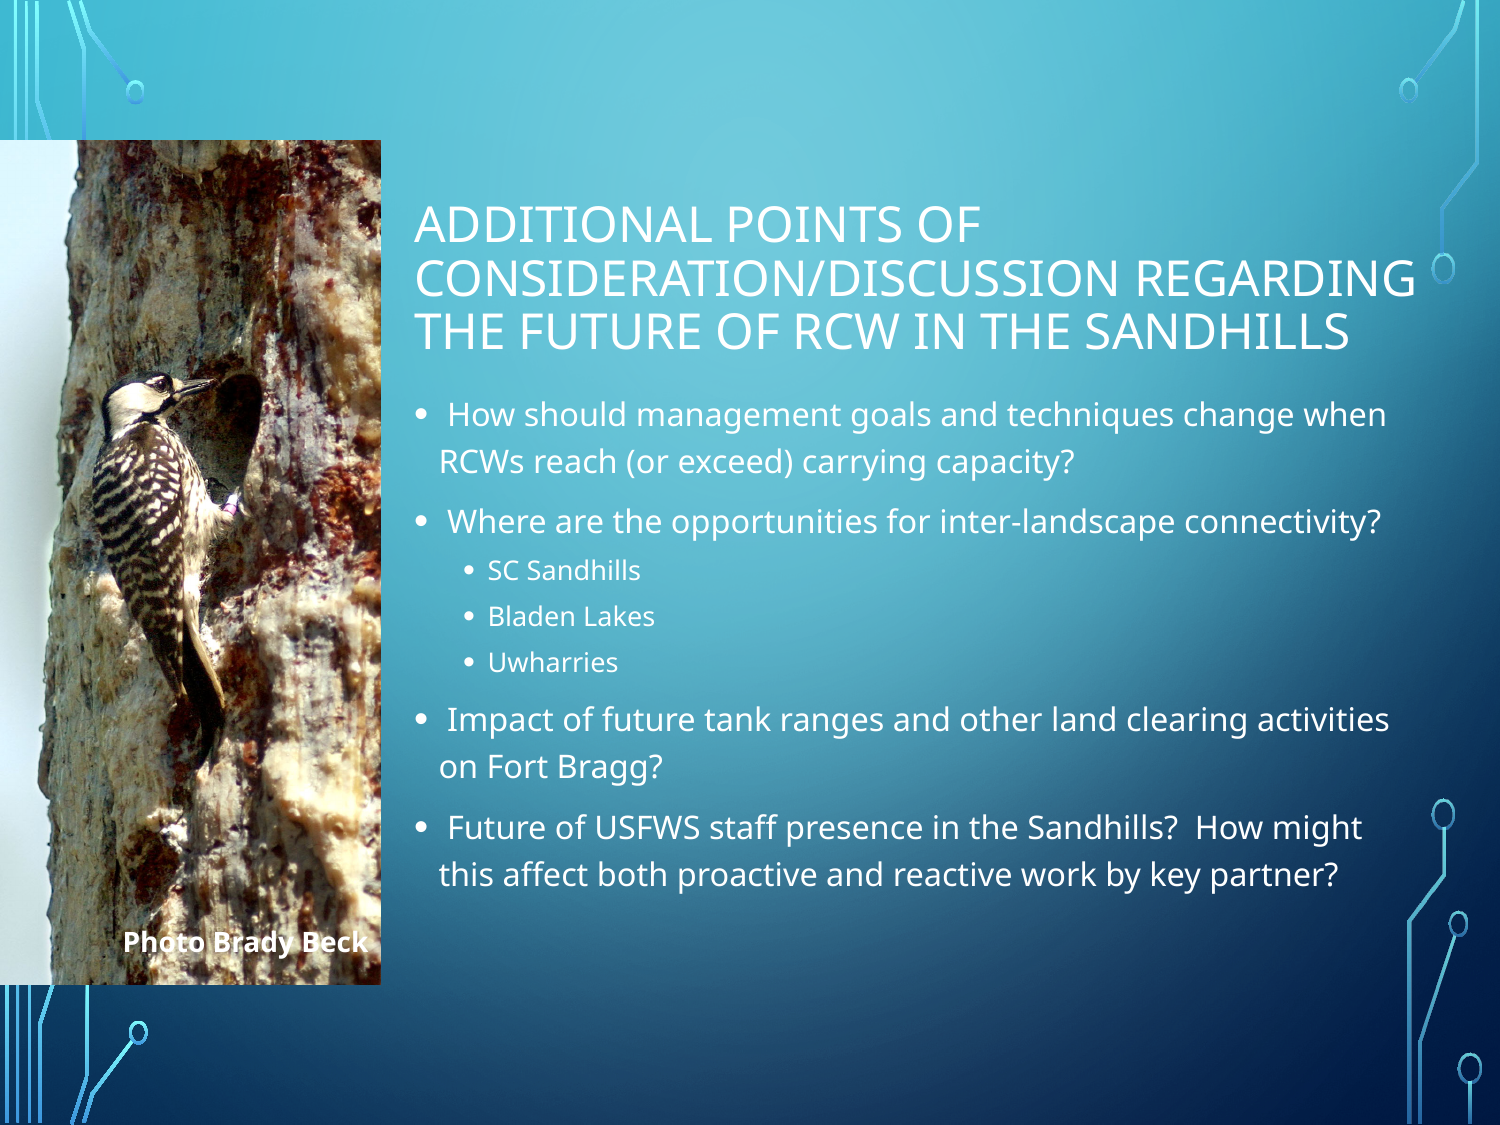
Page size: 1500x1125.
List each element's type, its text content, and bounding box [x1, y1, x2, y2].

list How should management goals and techniques change when RCWs reach (or exceed) carrying capacity? Where are the opportunities for inter-landscape connectivity? SC Sandhills Bladen Lakes Uwharries Impact of future tank ranges and other land clearing activities on Fort Bragg? Future of USFWS staff presence in the Sandhills? How might this affect both proactive and reactive work by key partner? [399, 378, 1417, 940]
picture [0, 140, 381, 985]
title Additional points of consideration/discussion regarding the future of rcw in the Sandhills [399, 168, 1437, 392]
